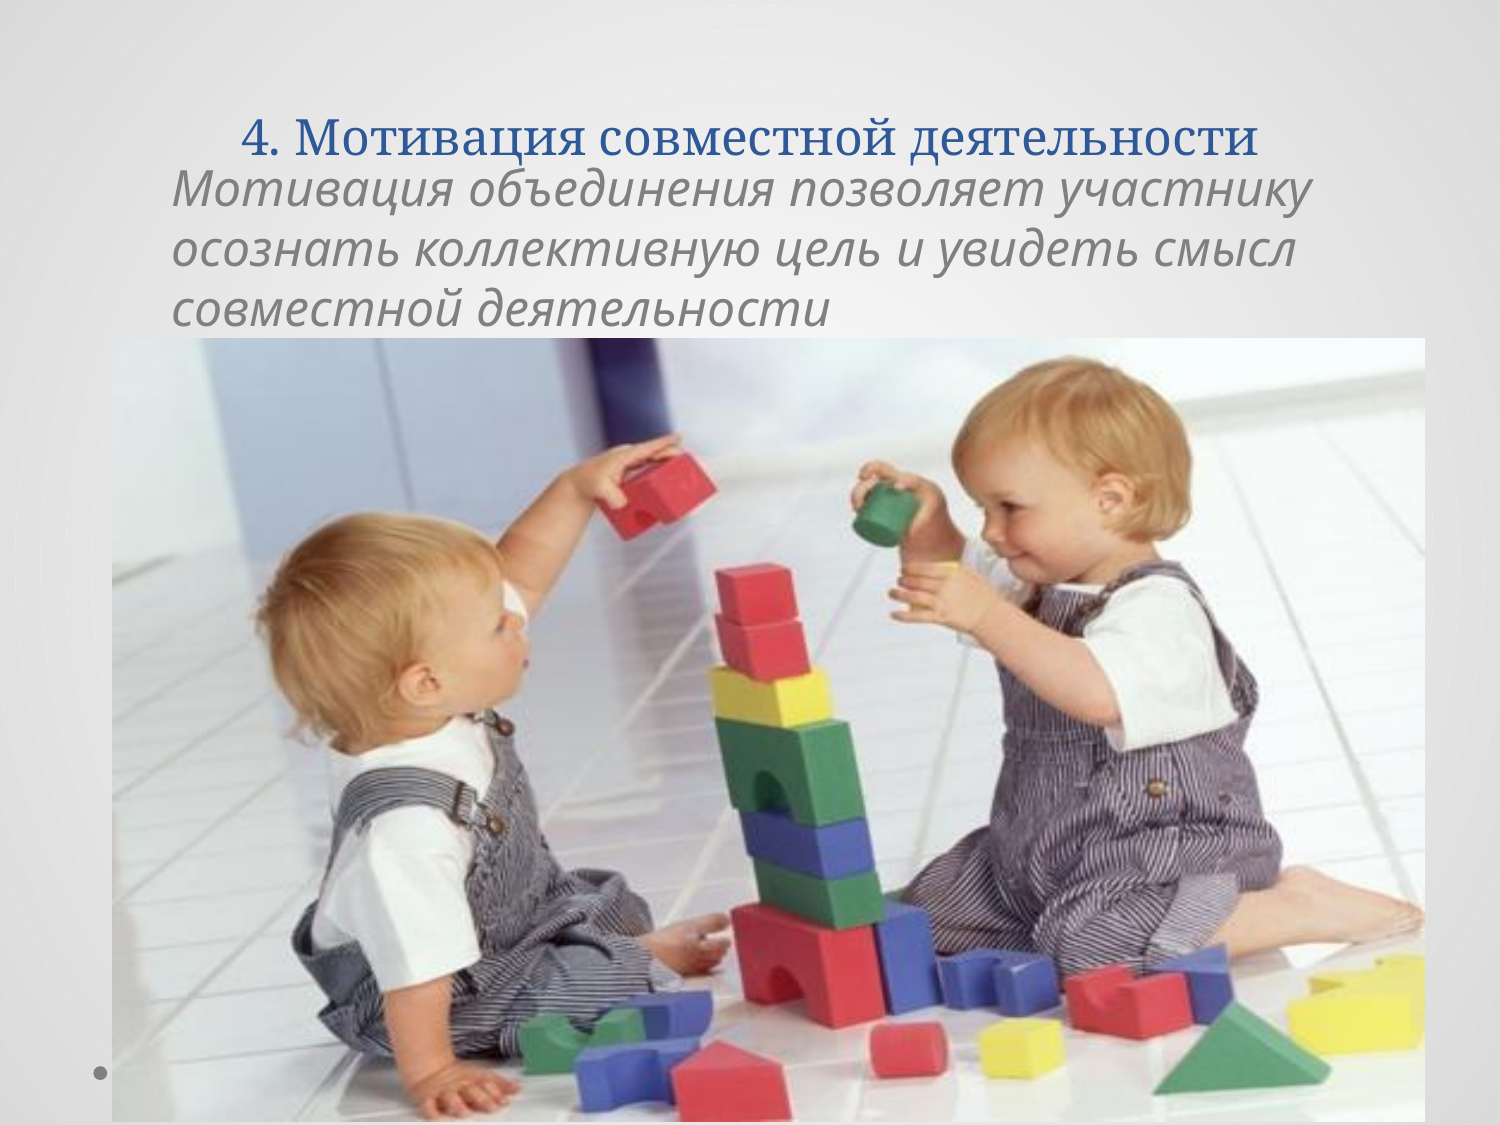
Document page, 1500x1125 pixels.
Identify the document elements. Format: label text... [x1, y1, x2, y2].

list Мотивация объединения позволяет участнику осознать коллективную цель и увидеть смысл совместной деятельности [100, 149, 1425, 963]
title 4. Мотивация совместной деятельности [75, 69, 1425, 173]
picture [111, 337, 1426, 1122]
